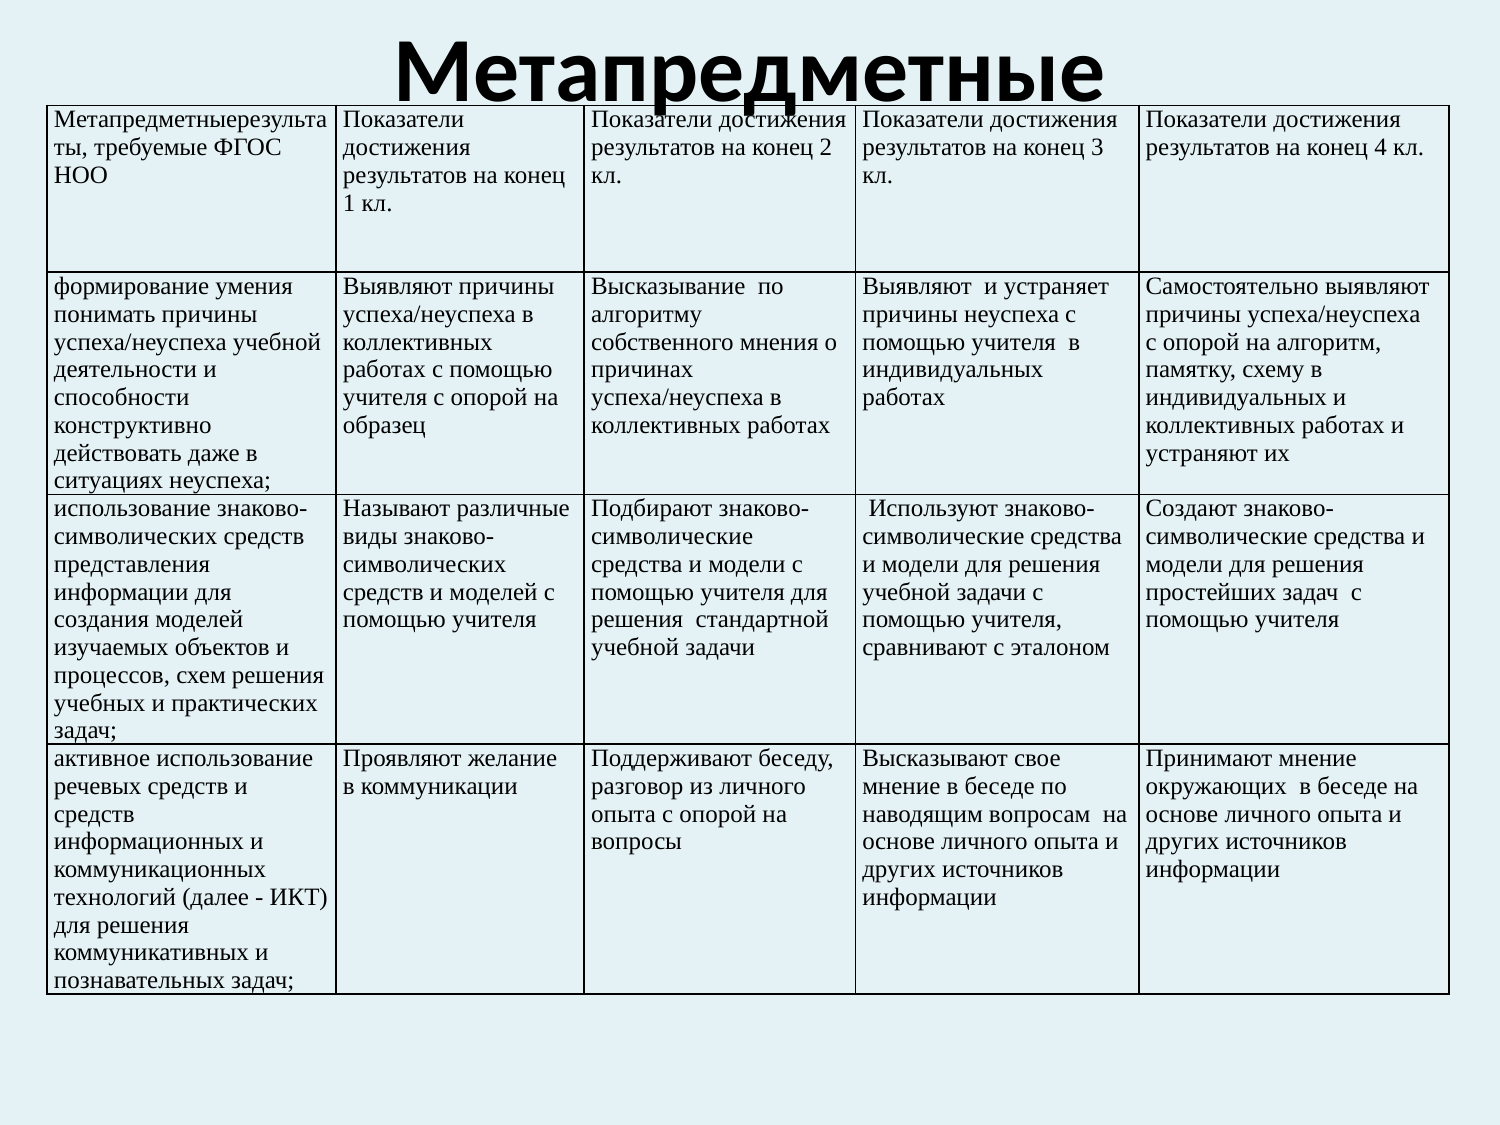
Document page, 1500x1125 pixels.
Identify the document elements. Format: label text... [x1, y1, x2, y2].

table_cell Принимают мнение окружающих в беседе на основе личного опыта и других источников информации [1140, 745, 1448, 993]
table_header Показатели достижения результатов на конец 1 кл. [337, 106, 583, 271]
table_cell Самостоятельно выявляют причины успеха/неуспеха с опорой на алгоритм, памятку, схему в индивидуальных и коллективных работах и устраняют их [1140, 273, 1448, 494]
table_cell Подбирают знаково-символические средства и модели с помощью учителя для решения стандартной учебной задачи [585, 495, 855, 743]
table_cell Поддерживают беседу, разговор из личного опыта с опорой на вопросы [585, 745, 855, 993]
table_cell активное использование речевых средств и средств информационных и коммуникационных технологий (далее - ИКТ) для решения коммуникативных и познавательных задач; [48, 745, 335, 993]
table_cell Называют различные виды знаково-символических средств и моделей с помощью учителя [337, 495, 583, 743]
table_cell Выявляют и устраняет причины неуспеха с помощью учителя в индивидуальных работах [856, 273, 1138, 494]
table_cell Используют знаково-символические средства и модели для решения учебной задачи с помощью учителя, сравнивают с эталоном [856, 495, 1138, 743]
table_cell Выявляют причины успеха/неуспеха в коллективных работах с помощью учителя с опорой на образец [337, 273, 583, 494]
table_header Показатели достижения результатов на конец 3 кл. [856, 106, 1138, 271]
table_cell использование знаково-символических средств представления информации для создания моделей изучаемых объектов и процессов, схем решения учебных и практических задач; [48, 495, 335, 743]
title Метапредметные [75, 75, 1425, 105]
table_cell Высказывают свое мнение в беседе по наводящим вопросам на основе личного опыта и других источников информации [856, 745, 1138, 993]
table_header Показатели достижения результатов на конец 2 кл. [585, 106, 855, 271]
table_cell Создают знаково-символические средства и модели для решения простейших задач с помощью учителя [1140, 495, 1448, 743]
table_header Показатели достижения результатов на конец 4 кл. [1140, 106, 1448, 271]
text_box [0, 0, 1500, 75]
table_cell Высказывание по алгоритму собственного мнения о причинах успеха/неуспеха в коллективных работах [585, 273, 855, 494]
table_cell формирование умения понимать причины успеха/неуспеха учебной деятельности и способности конструктивно действовать даже в ситуациях неуспеха; [48, 273, 335, 494]
table_cell Проявляют желание в коммуникации [337, 745, 583, 993]
table_header Метапредметныерезультаты, требуемые ФГОС НОО [48, 106, 335, 271]
